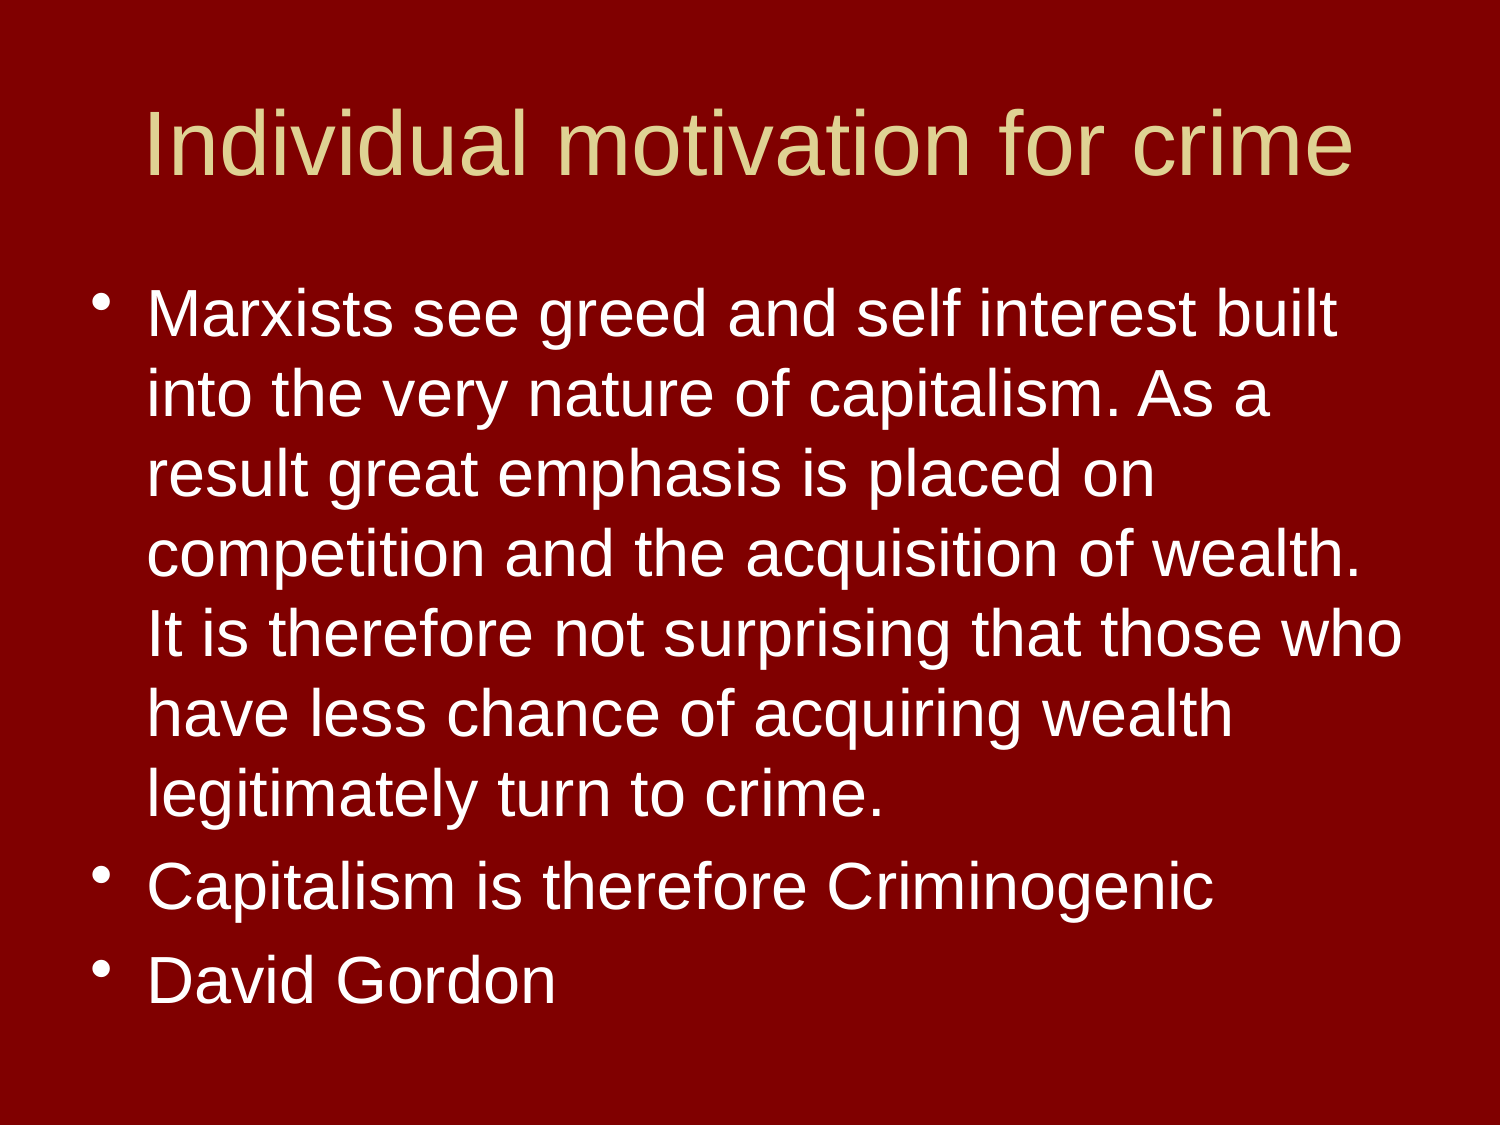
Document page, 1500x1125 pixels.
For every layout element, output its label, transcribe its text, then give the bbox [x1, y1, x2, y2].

list Marxists see greed and self interest built into the very nature of capitalism. As a result great emphasis is placed on competition and the acquisition of wealth. It is therefore not surprising that those who have less chance of acquiring wealth legitimately turn to crime. Capitalism is therefore Criminogenic David Gordon [75, 262, 1425, 1005]
title Individual motivation for crime [75, 45, 1425, 233]
